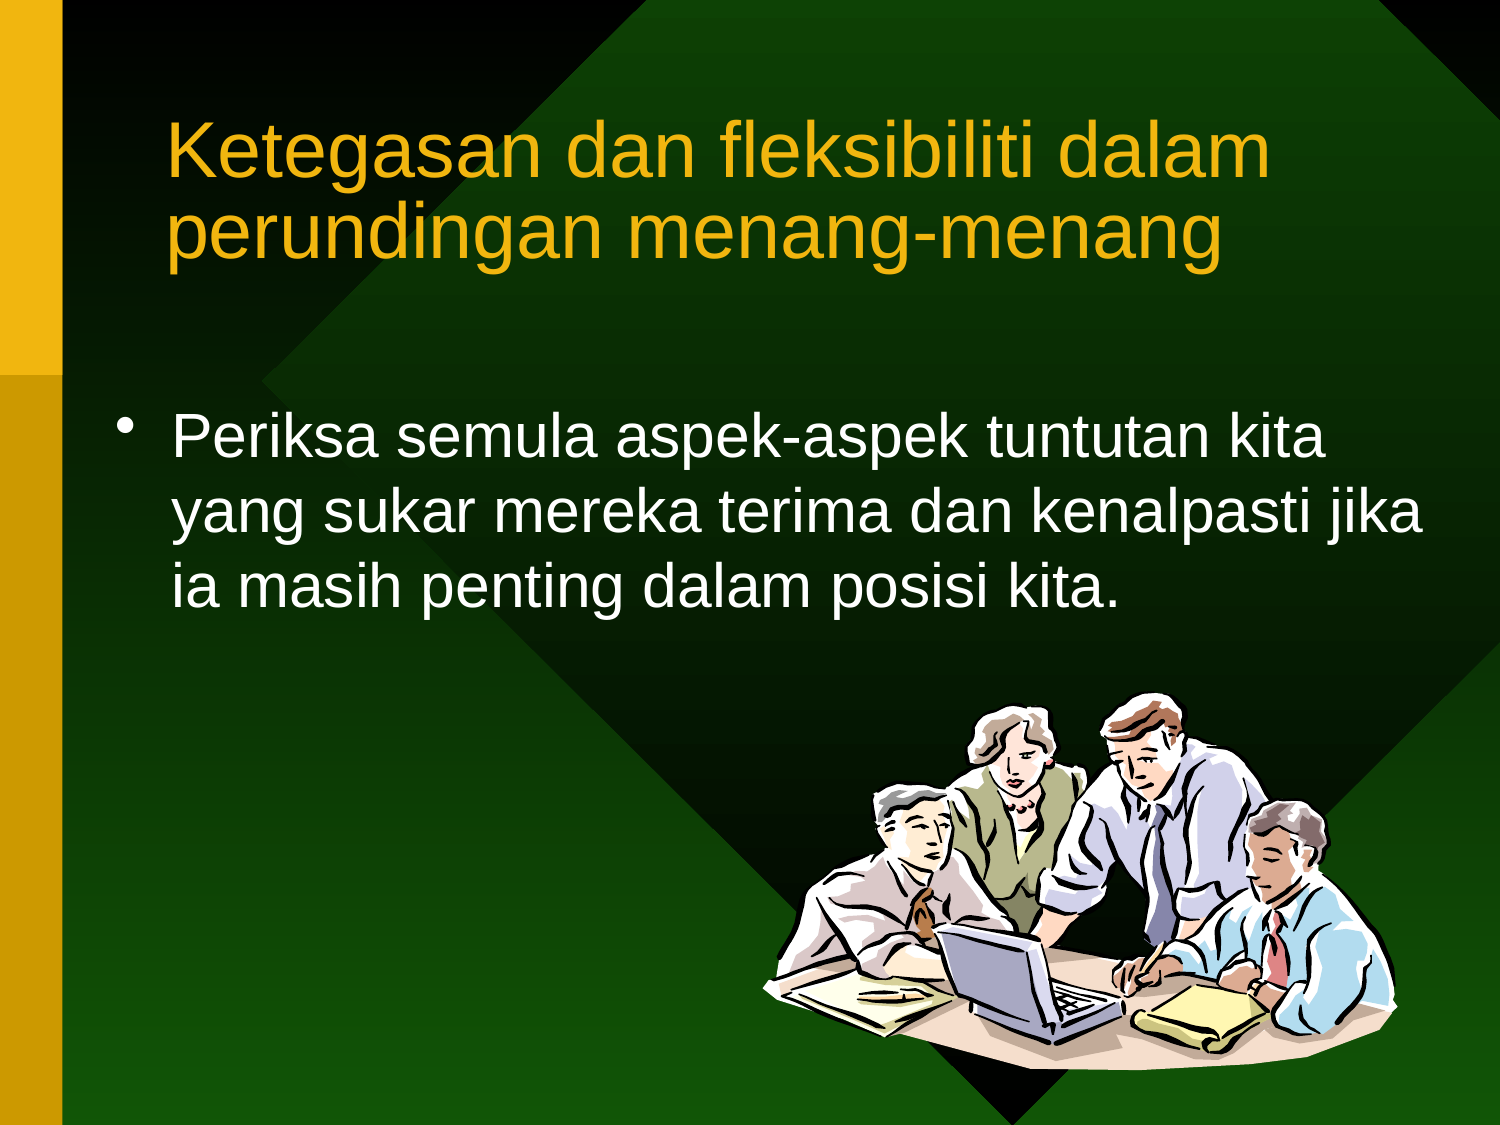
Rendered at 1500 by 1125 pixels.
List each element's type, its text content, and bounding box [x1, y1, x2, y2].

picture [762, 687, 1402, 1075]
list Periksa semula aspek-aspek tuntutan kita yang sukar mereka terima dan kenalpasti jika ia masih penting dalam posisi kita. [99, 387, 1470, 1076]
title Ketegasan dan fleksibiliti dalam perundingan menang-menang [149, 99, 1388, 288]
